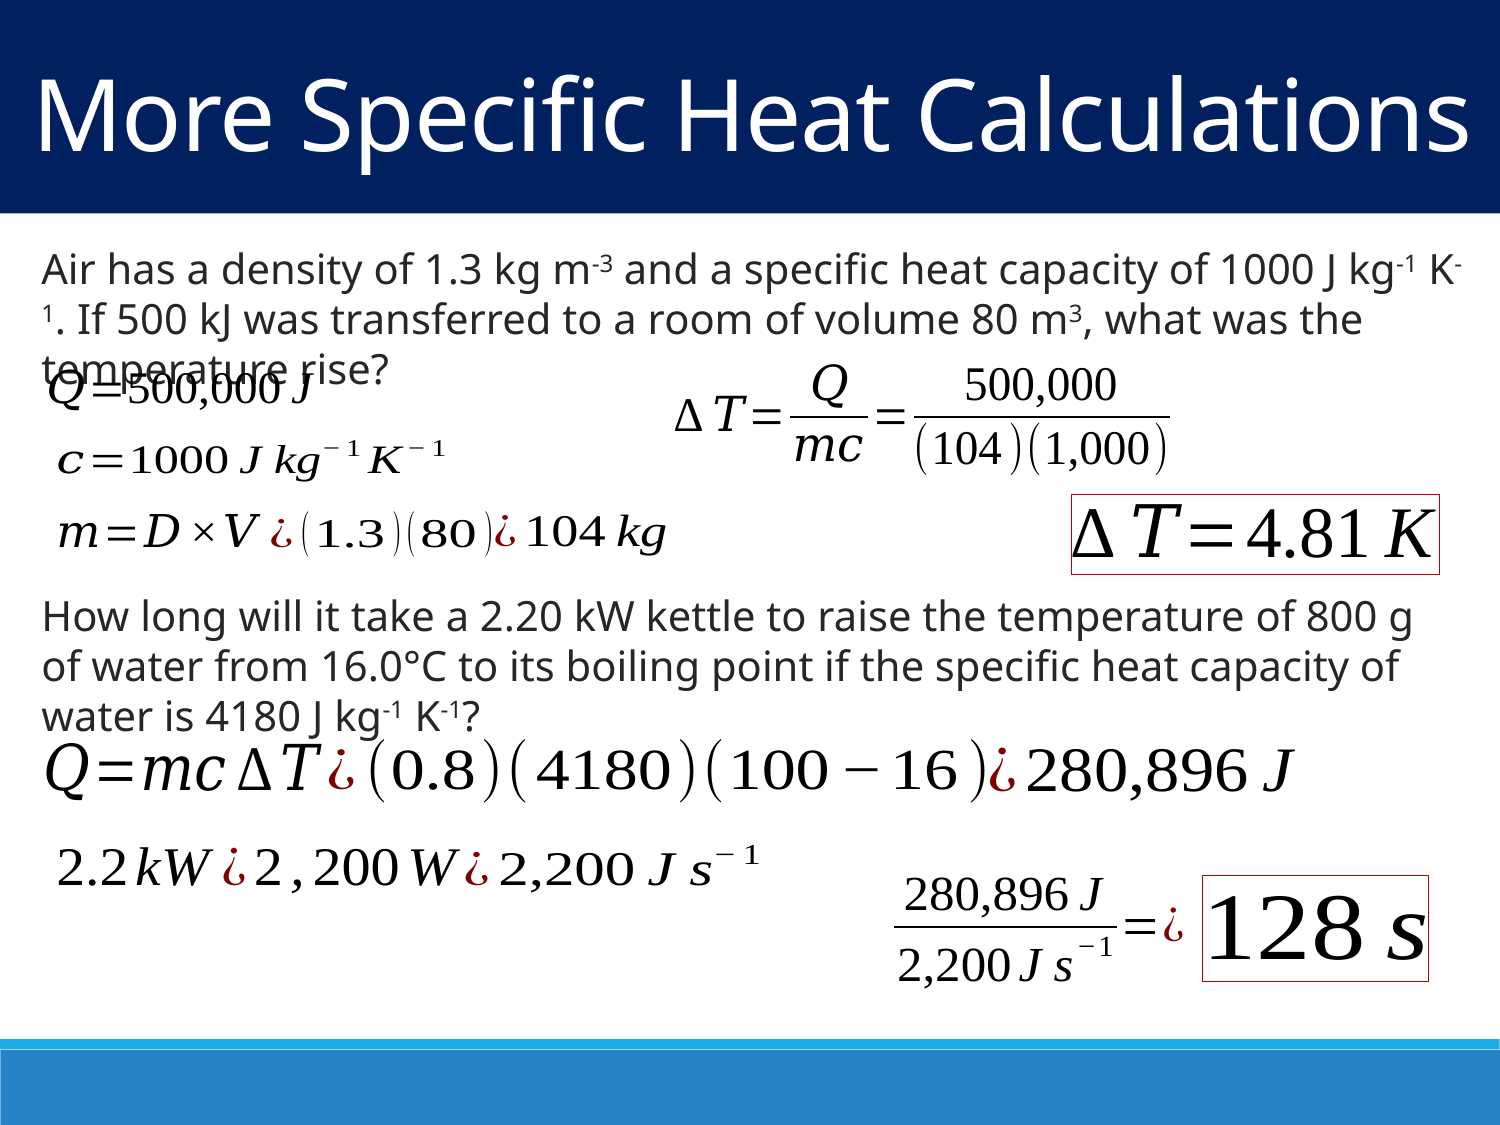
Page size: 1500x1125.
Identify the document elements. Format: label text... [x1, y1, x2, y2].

text_box How long will it take a 2.20 kW kettle to raise the temperature of 800 g of water from 16.0°C to its boiling point if the specific heat capacity of water is 4180 J kg-1 K-1? [26, 582, 1479, 747]
text_box More Specific Heat Calculations [4, 62, 1500, 189]
text_box Air has a density of 1.3 kg m-3 and a specific heat capacity of 1000 J kg-1 K-1. If 500 kJ was transferred to a room of volume 80 m3, what was the temperature rise? [26, 235, 1479, 401]
text_box [0, 0, 1500, 215]
